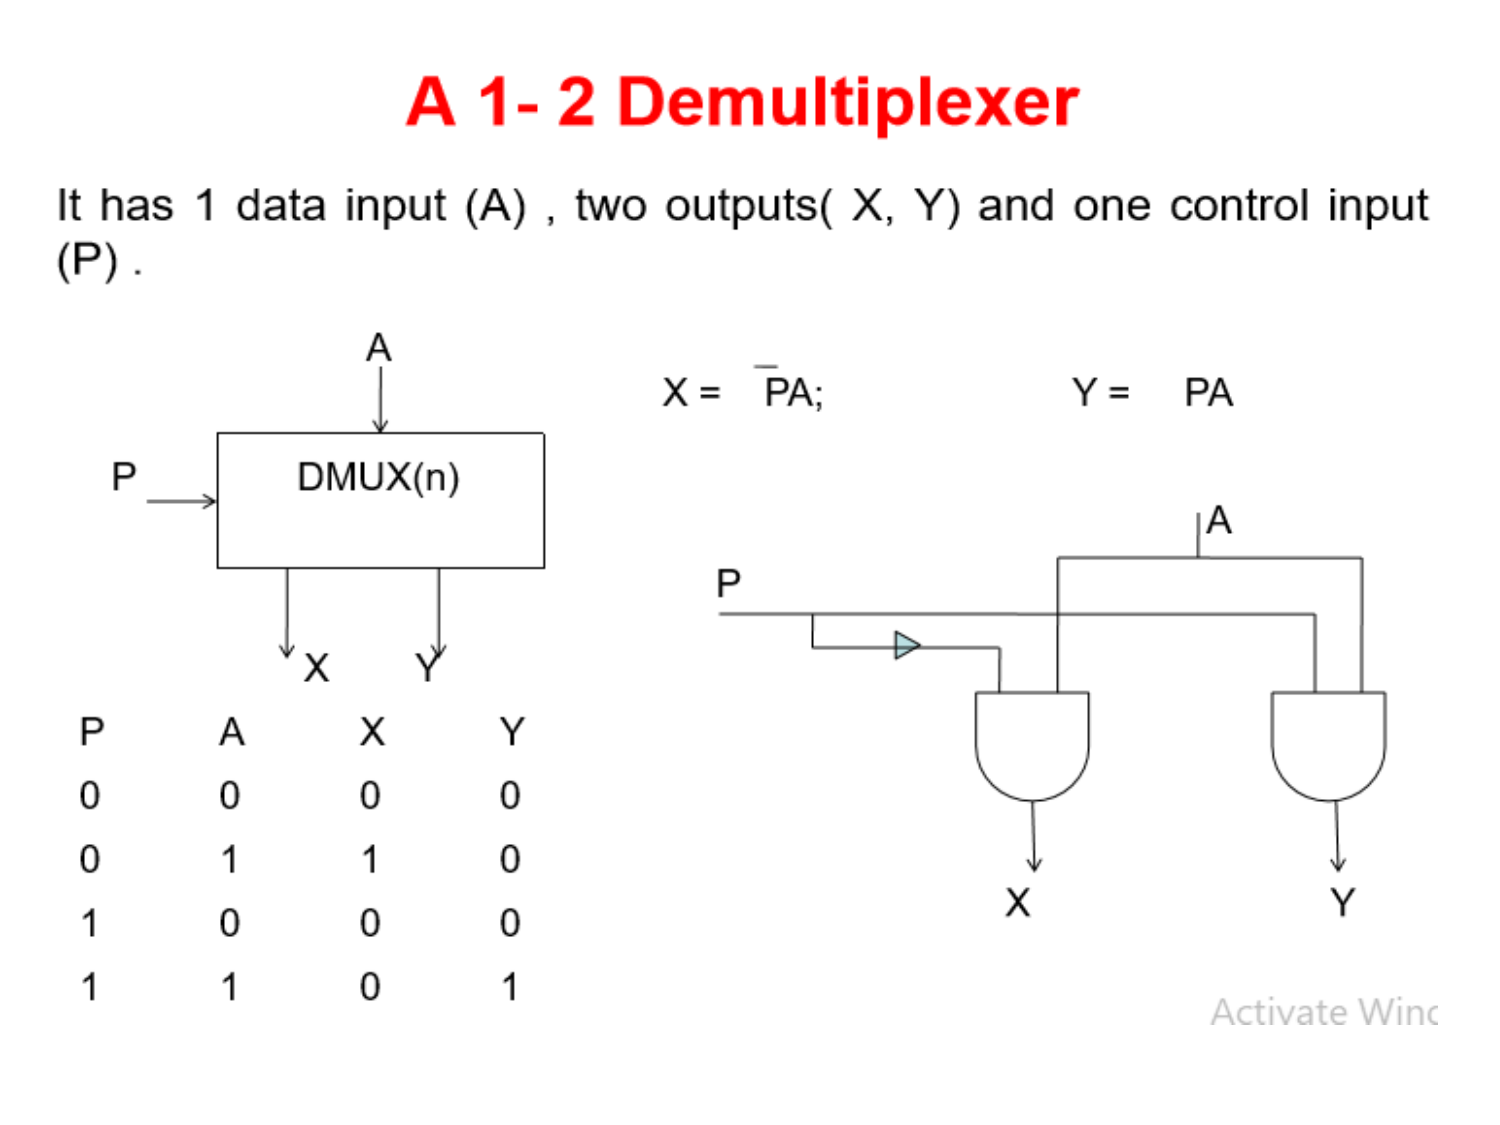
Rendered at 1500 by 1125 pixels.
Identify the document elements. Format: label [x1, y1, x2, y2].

list [49, 37, 1438, 1026]
